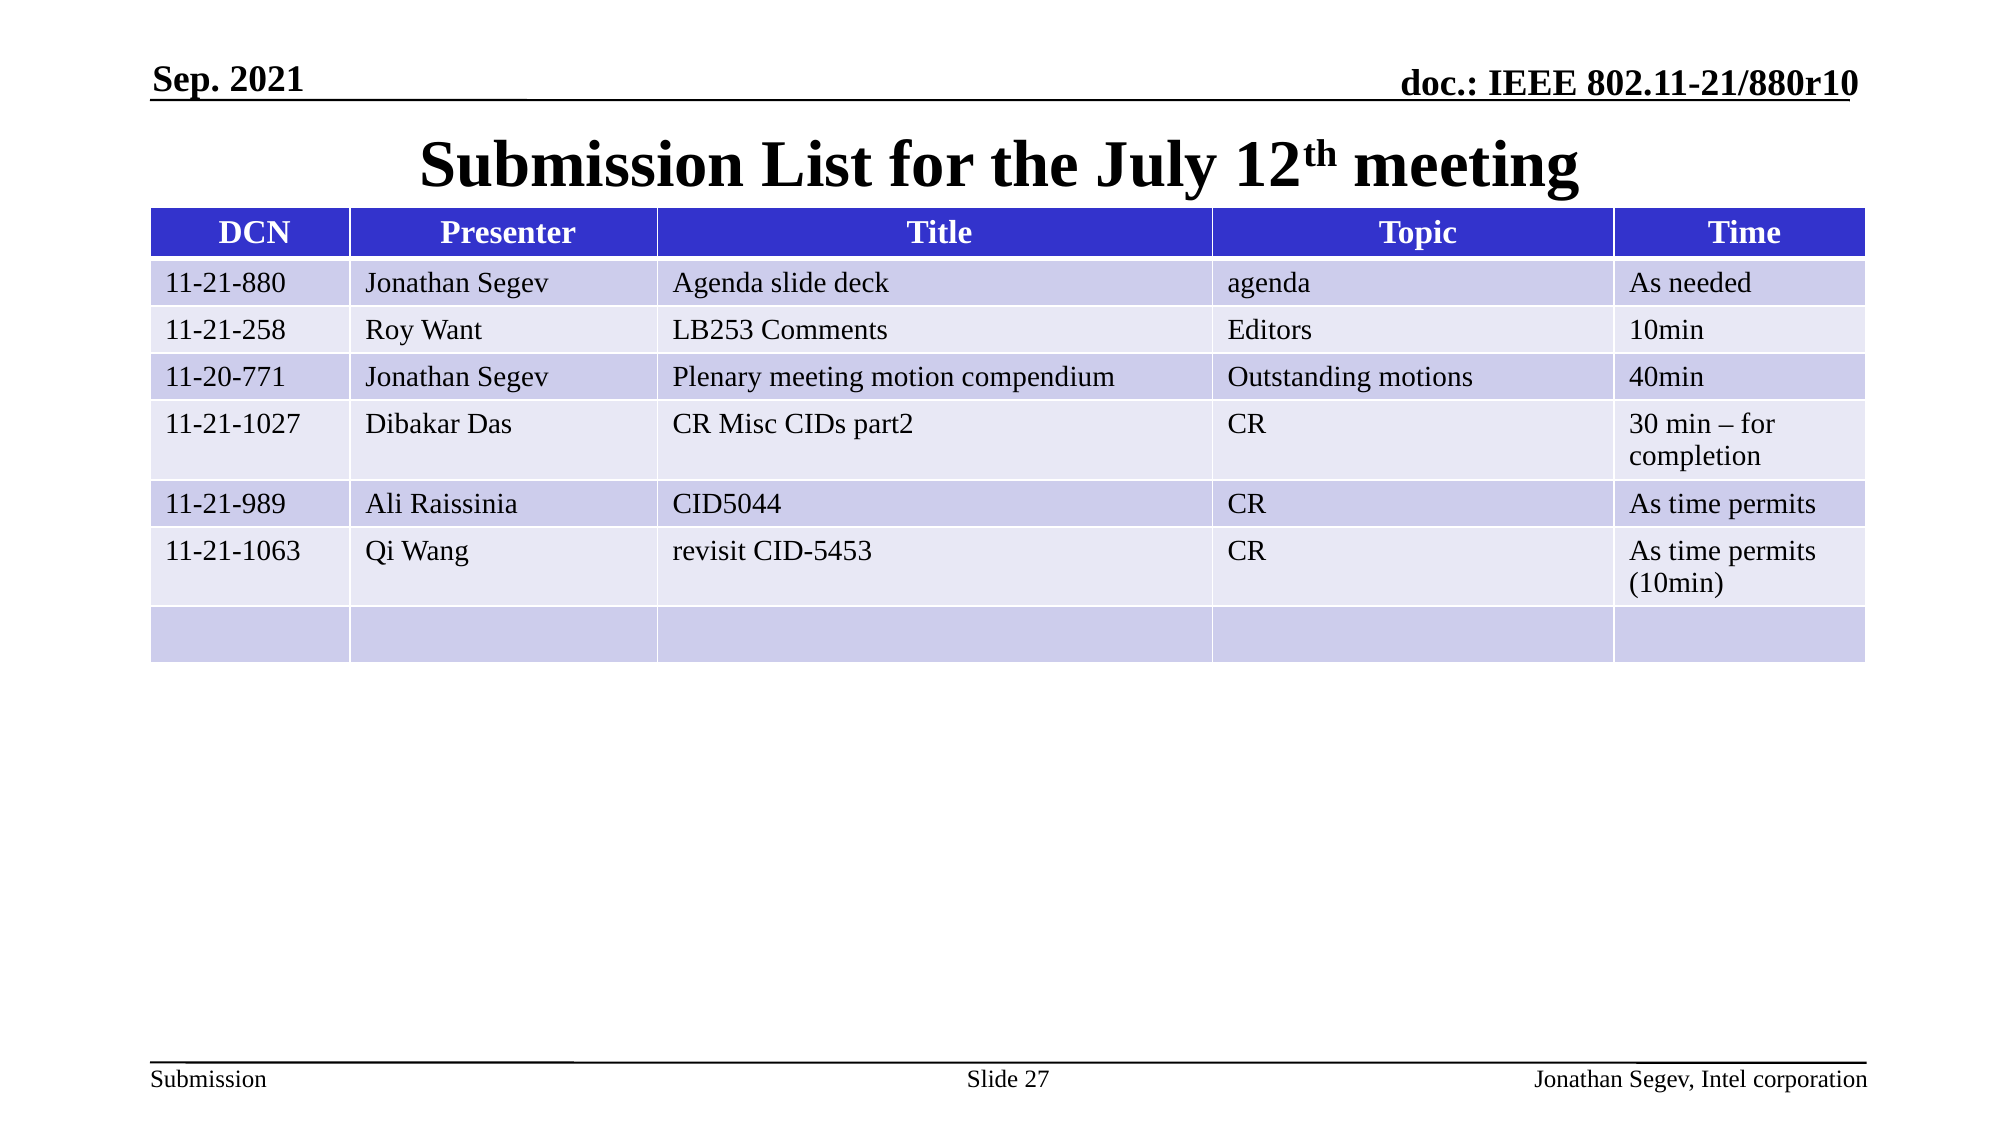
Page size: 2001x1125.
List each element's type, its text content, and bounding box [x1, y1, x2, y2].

table_cell 11-21-880 [151, 261, 349, 305]
table_cell Dibakar Das [351, 401, 657, 479]
table_cell CR [1213, 528, 1613, 605]
table_cell 11-20-771 [151, 354, 349, 399]
table_cell [1213, 607, 1613, 662]
slide_number Slide 27 [950, 1061, 1067, 1123]
table_cell [151, 607, 349, 662]
footer Jonathan Segev, Intel corporation [1171, 1061, 1869, 1093]
table_cell As time permits [1615, 481, 1865, 526]
table_cell 10min [1615, 307, 1865, 352]
table_cell [1615, 607, 1865, 662]
table_cell 40min [1615, 354, 1865, 399]
table_header Presenter [351, 208, 657, 256]
table_cell 11-21-989 [151, 481, 349, 526]
table_cell CR Misc CIDs part2 [658, 401, 1212, 479]
title Submission List for the July 12th meeting [149, 112, 1850, 206]
table_cell CR [1213, 481, 1613, 526]
table_cell CR [1213, 401, 1613, 479]
table_cell agenda [1213, 261, 1613, 305]
table_cell revisit CID-5453 [658, 528, 1212, 605]
table_cell 11-21-1027 [151, 401, 349, 479]
table_cell Plenary meeting motion compendium [658, 354, 1212, 399]
table_cell LB253 Comments [658, 307, 1212, 352]
table_cell Qi Wang [351, 528, 657, 605]
table_cell Roy Want [351, 307, 657, 352]
table_cell 30 min – for completion [1615, 401, 1865, 479]
table_cell Jonathan Segev [351, 261, 657, 305]
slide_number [152, 54, 563, 100]
table_cell [658, 607, 1212, 662]
table_cell As time permits (10min) [1615, 528, 1865, 605]
table_cell 11-21-1063 [151, 528, 349, 605]
table_cell Outstanding motions [1213, 354, 1613, 399]
table_cell Agenda slide deck [658, 261, 1212, 305]
table_cell 11-21-258 [151, 307, 349, 352]
table_cell Editors [1213, 307, 1613, 352]
table_cell [351, 607, 657, 662]
table_cell As needed [1615, 261, 1865, 305]
table_cell Ali Raissinia [351, 481, 657, 526]
table_header Topic [1213, 208, 1613, 256]
table_cell Jonathan Segev [351, 354, 657, 399]
table_cell CID5044 [658, 481, 1212, 526]
table_header DCN [151, 208, 349, 256]
table_header Title [658, 208, 1212, 256]
table_header Time [1615, 208, 1865, 256]
